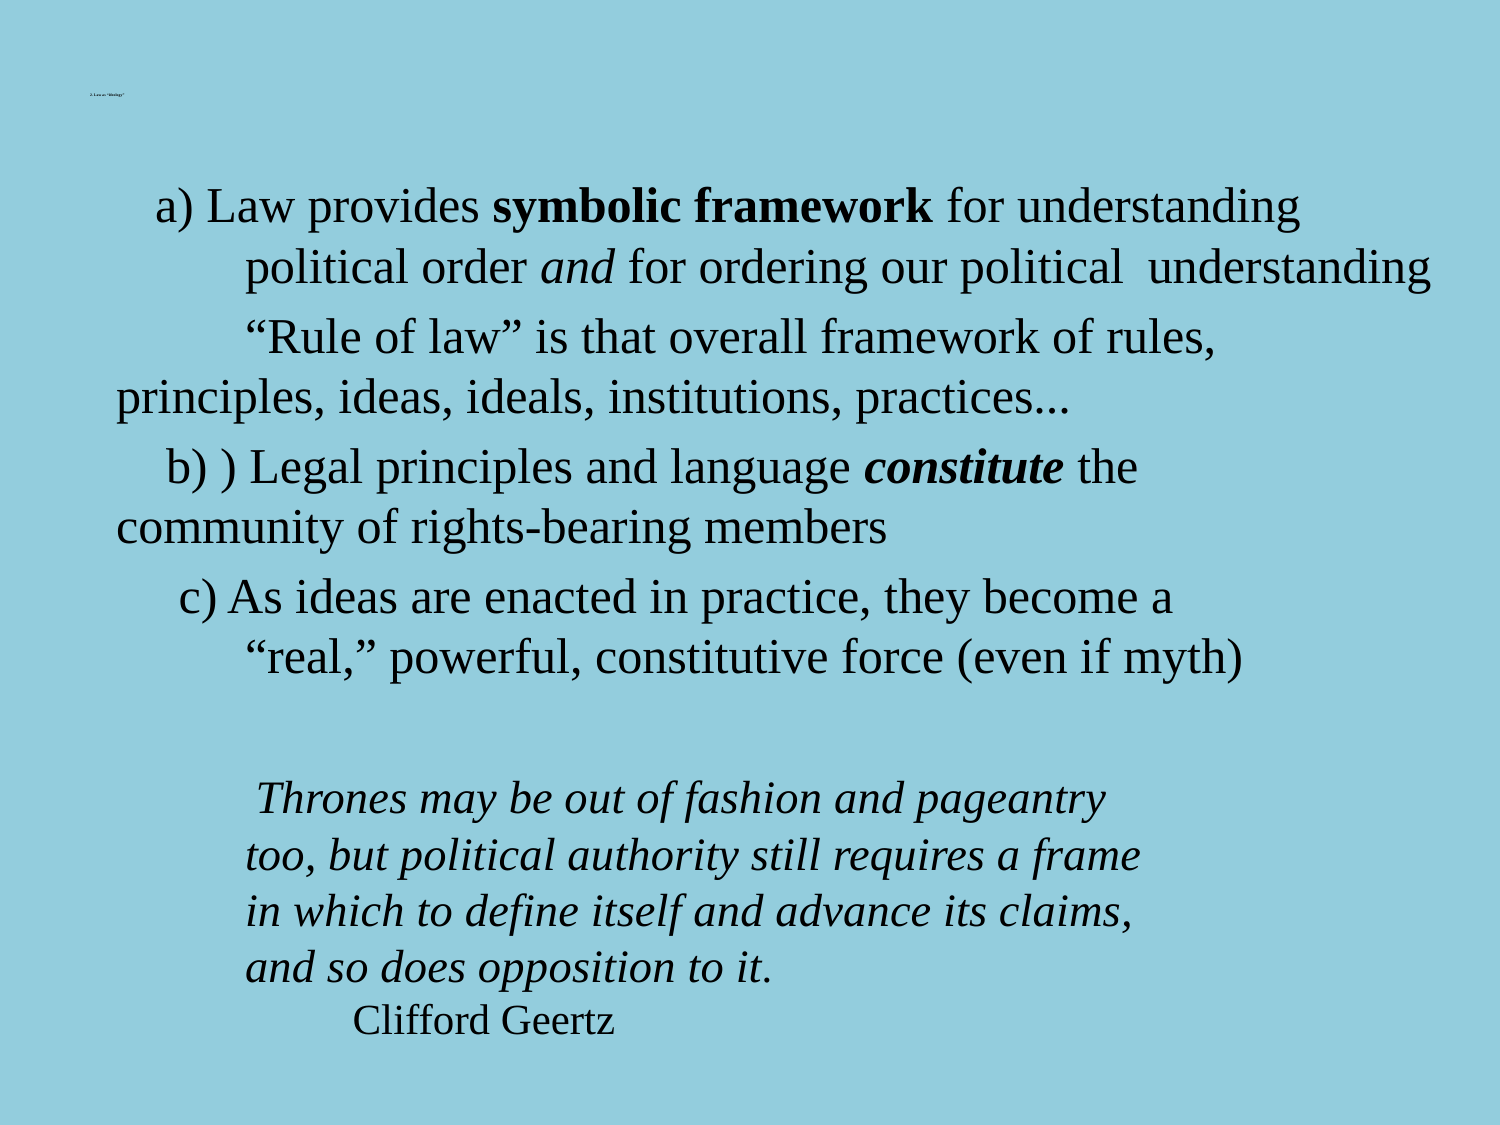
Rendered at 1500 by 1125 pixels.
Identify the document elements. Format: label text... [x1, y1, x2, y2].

title 2. Law as “ideology” [75, 33, 1425, 158]
list a) Law provides symbolic framework for understanding political order and for ordering our political understanding “Rule of law” is that overall framework of rules, principles, ideas, ideals, institutions, practices... b) ) Legal principles and language constitute the community of rights-bearing members c) As ideas are enacted in practice, they become a “real,” powerful, constitutive force (even if myth) Thrones may be out of fashion and pageantry too, but political authority still requires a frame in which to define itself and advance its claims, and so does opposition to it. Clifford Geertz [100, 157, 1451, 1108]
